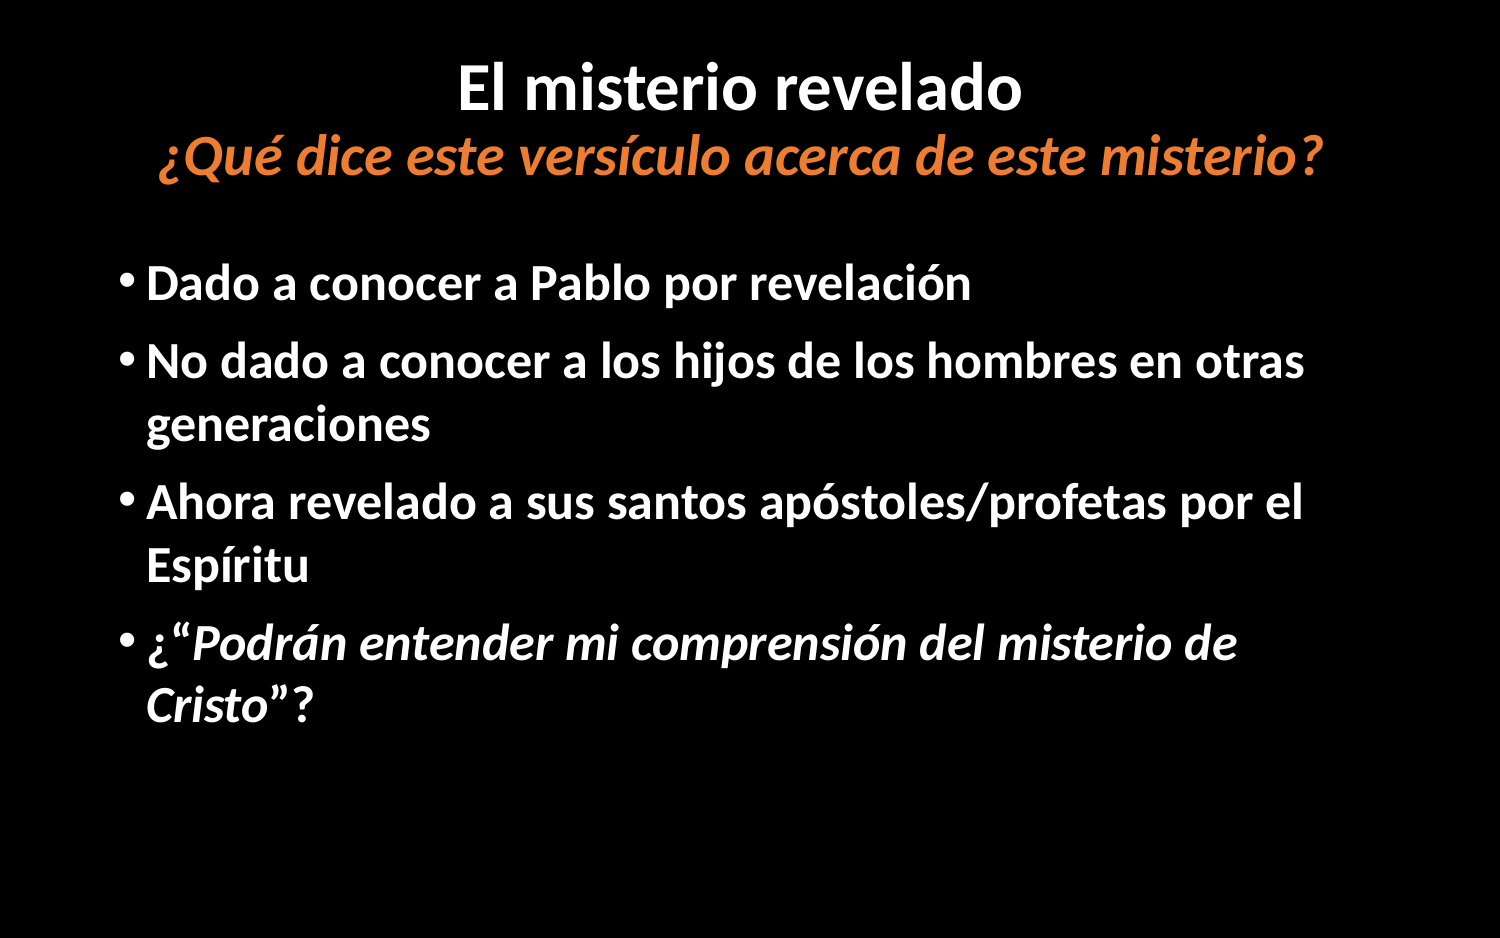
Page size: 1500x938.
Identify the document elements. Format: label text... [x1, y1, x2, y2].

list Dado a conocer a Pablo por revelación No dado a conocer a los hijos de los hombres en otras generaciones Ahora revelado a sus santos apóstoles/profetas por el Espíritu ¿“Podrán entender mi comprensión del misterio de Cristo”? [103, 209, 1397, 812]
title El misterio revelado ¿Qué dice este versículo acerca de este misterio? [63, 28, 1418, 210]
